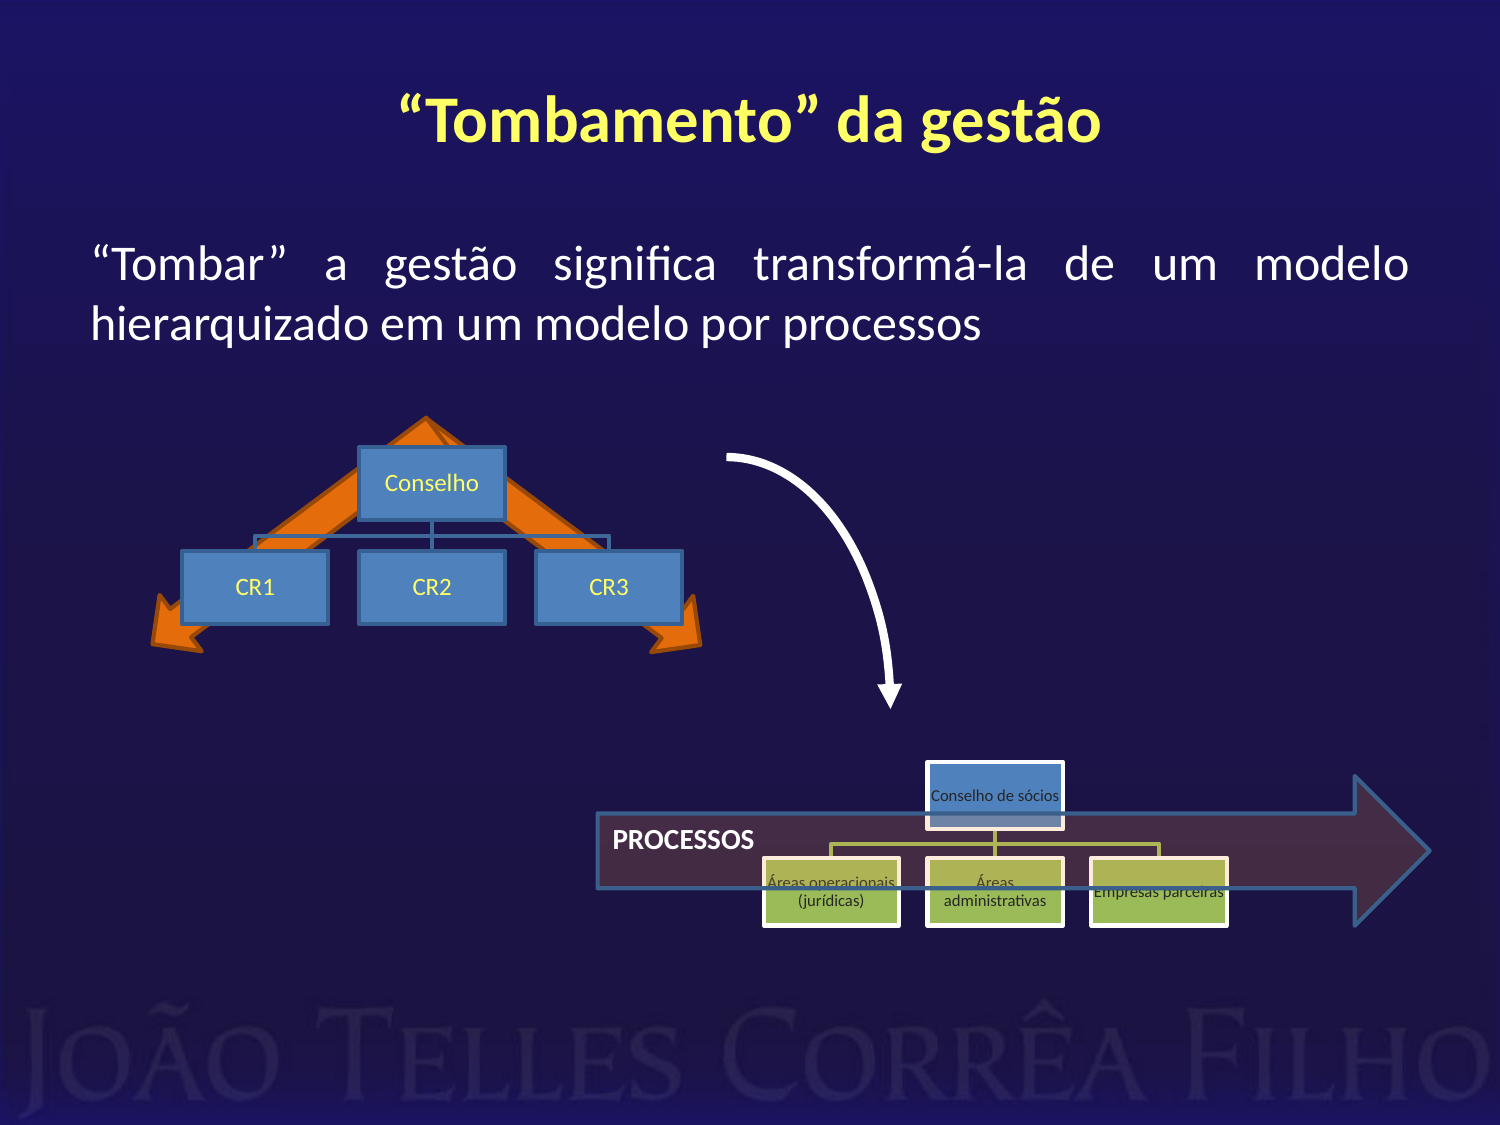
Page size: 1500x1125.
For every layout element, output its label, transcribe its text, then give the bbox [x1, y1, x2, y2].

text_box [597, 761, 1430, 926]
list “Tombar” a gestão significa transformá-la de um modelo hierarquizado em um modelo por processos [75, 222, 1425, 985]
text_box [726, 457, 897, 710]
title “Tombamento” da gestão [75, 45, 1425, 188]
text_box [116, 398, 736, 674]
picture [0, 0, 1500, 1125]
